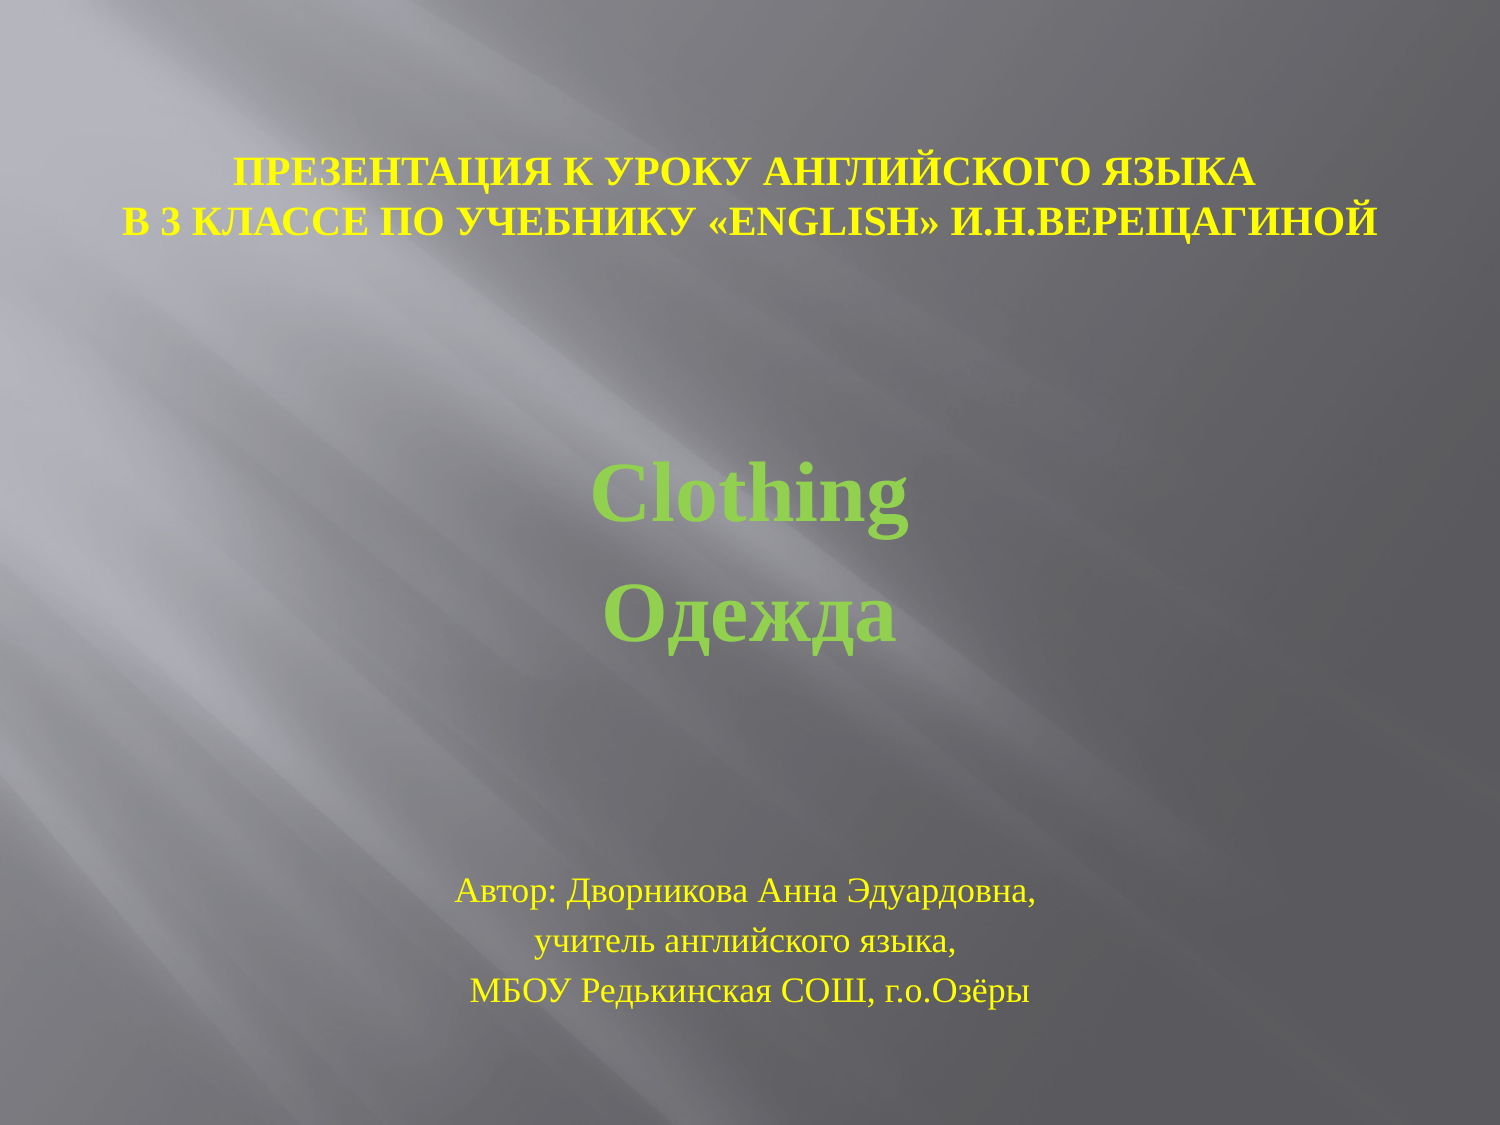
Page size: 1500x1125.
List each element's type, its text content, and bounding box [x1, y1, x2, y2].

subtitle Clothing Одежда Автор: Дворникова Анна Эдуардовна, учитель английского языка, МБОУ Редькинская СОШ, г.о.Озёры [225, 385, 1275, 1024]
title Презентация к уроку английского языка в 3 классе по учебнику «ENGLISH» И.Н.Верещагиной [112, 125, 1388, 244]
